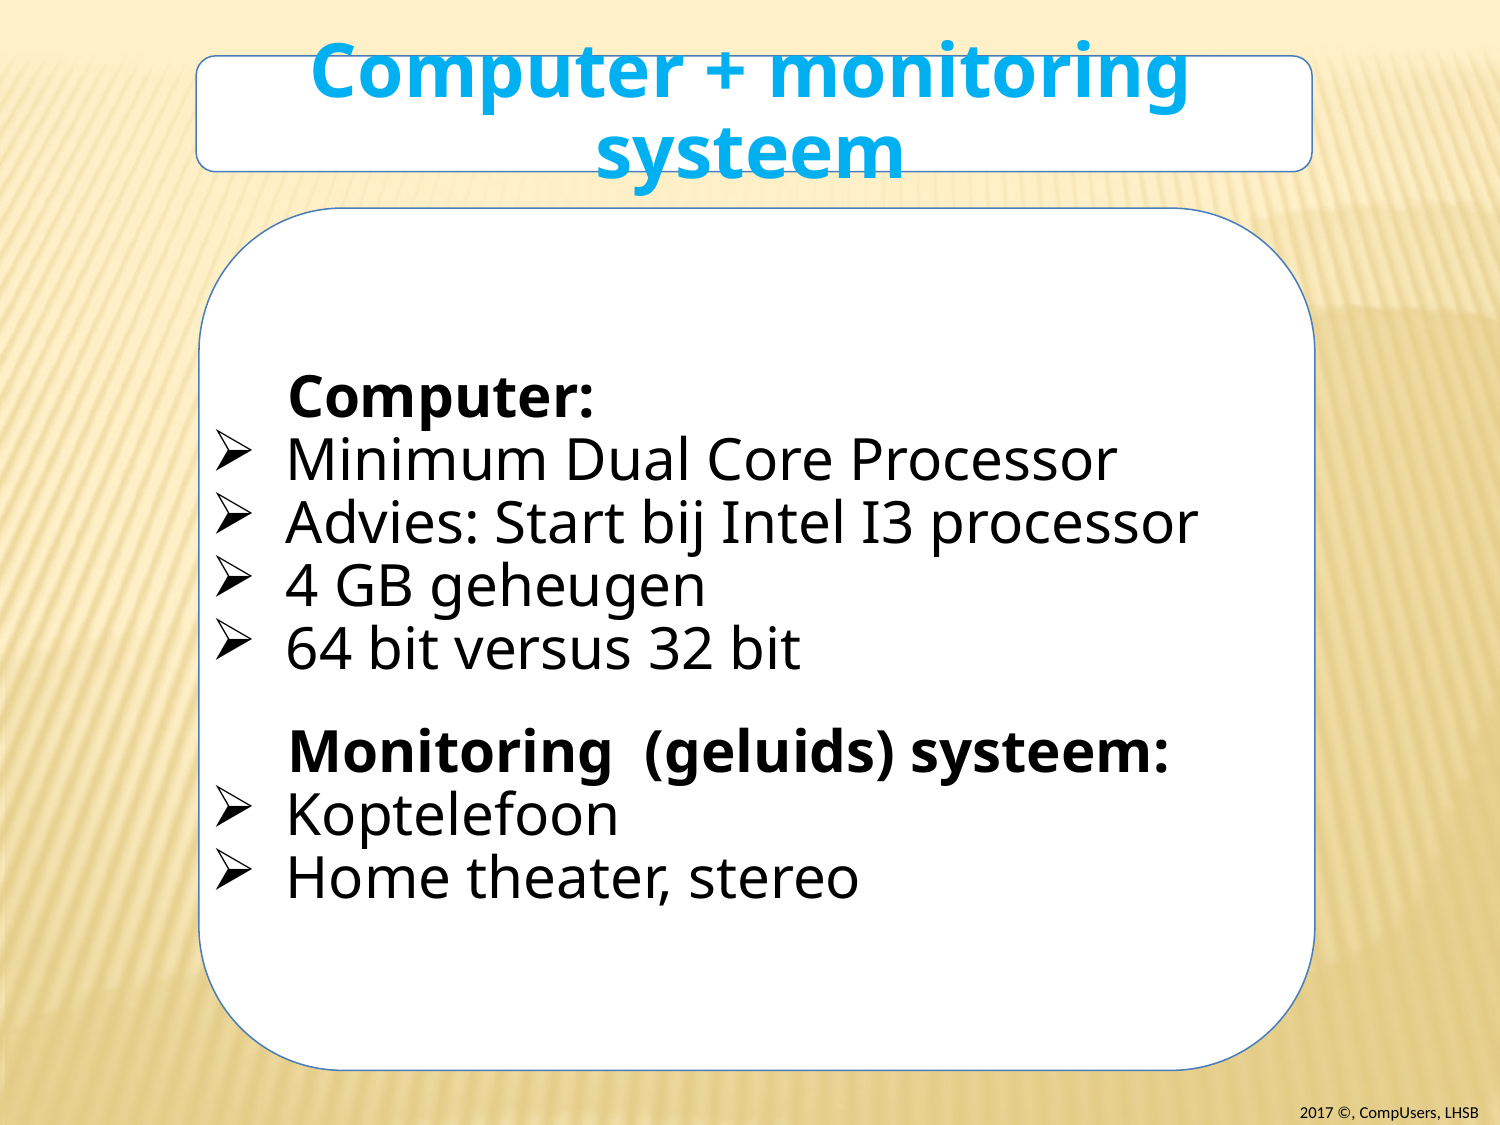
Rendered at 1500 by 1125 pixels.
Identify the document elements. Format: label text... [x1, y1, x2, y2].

text_box [201, 55, 1313, 173]
text_box [1310, 312, 1316, 967]
text_box Computer: Minimum Dual Core Processor Advies: Start bij Intel I3 processor 4 GB geheugen 64 bit versus 32 bit Monitoring (geluids) systeem: Koptelefoon Home theater, stereo [198, 250, 1310, 1029]
text_box [240, 207, 1274, 250]
text_box Computer + monitoring systeem [196, 61, 1307, 167]
text_box [240, 1029, 1274, 1072]
picture [0, 0, 1500, 1125]
